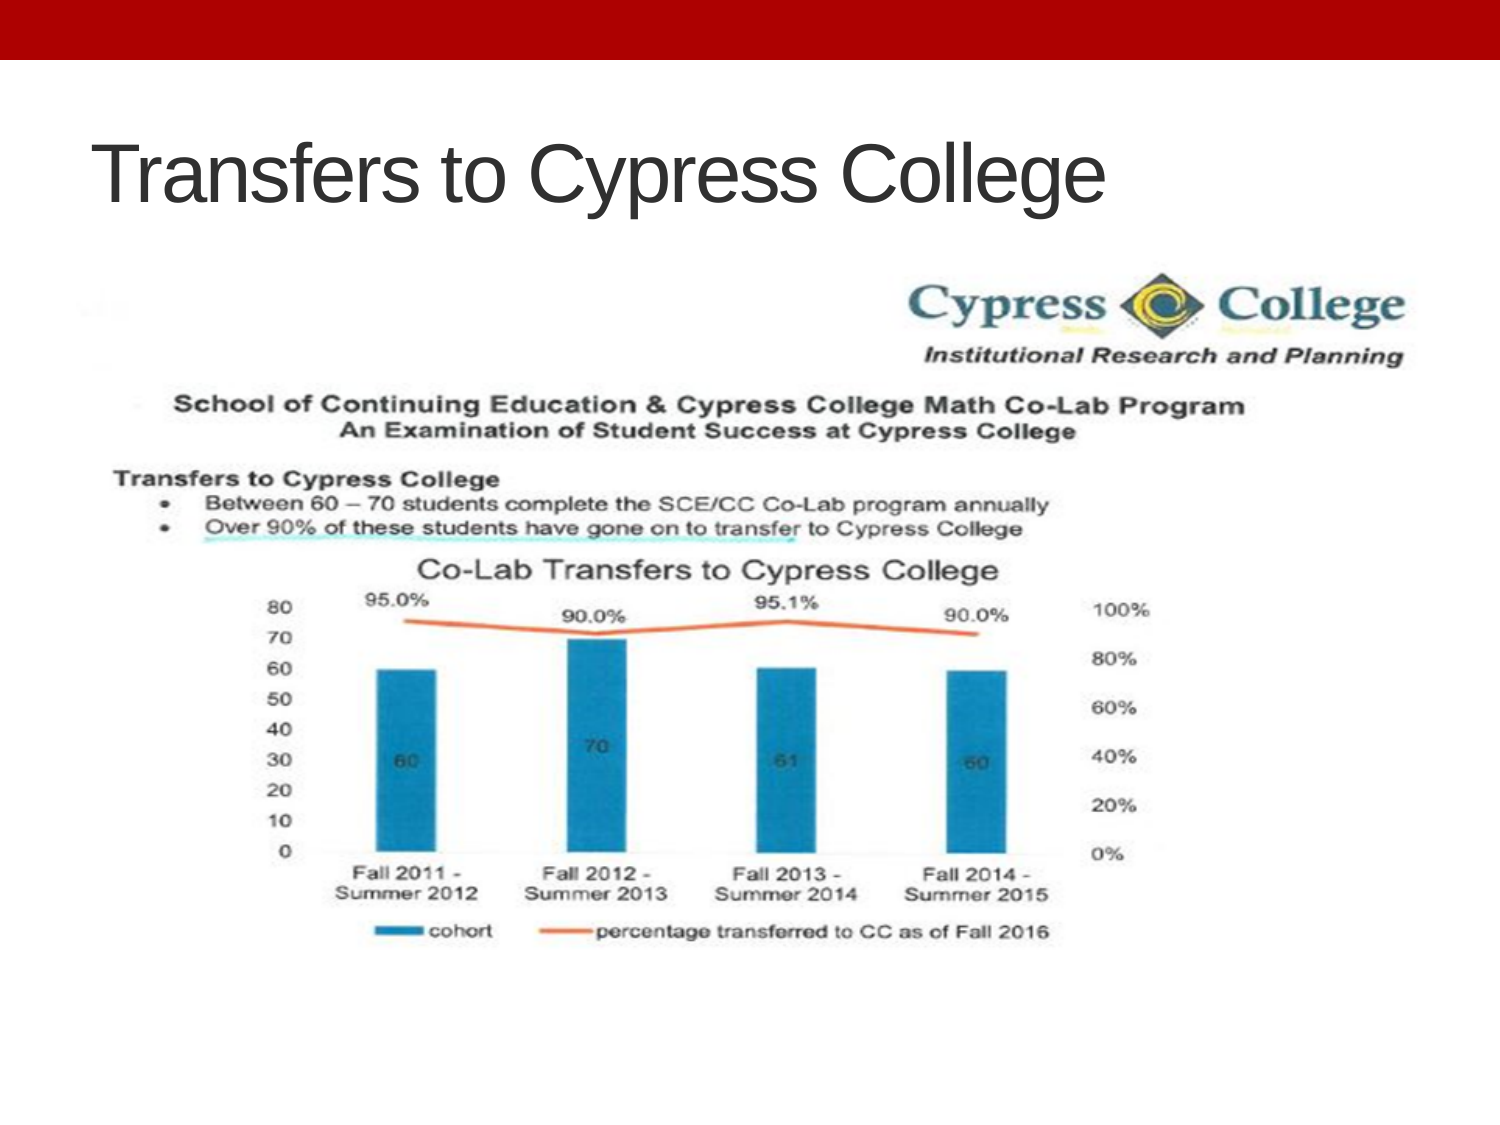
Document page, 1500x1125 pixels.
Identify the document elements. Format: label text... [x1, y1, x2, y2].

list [76, 249, 1426, 969]
title Transfers to Cypress College [75, 87, 1425, 249]
